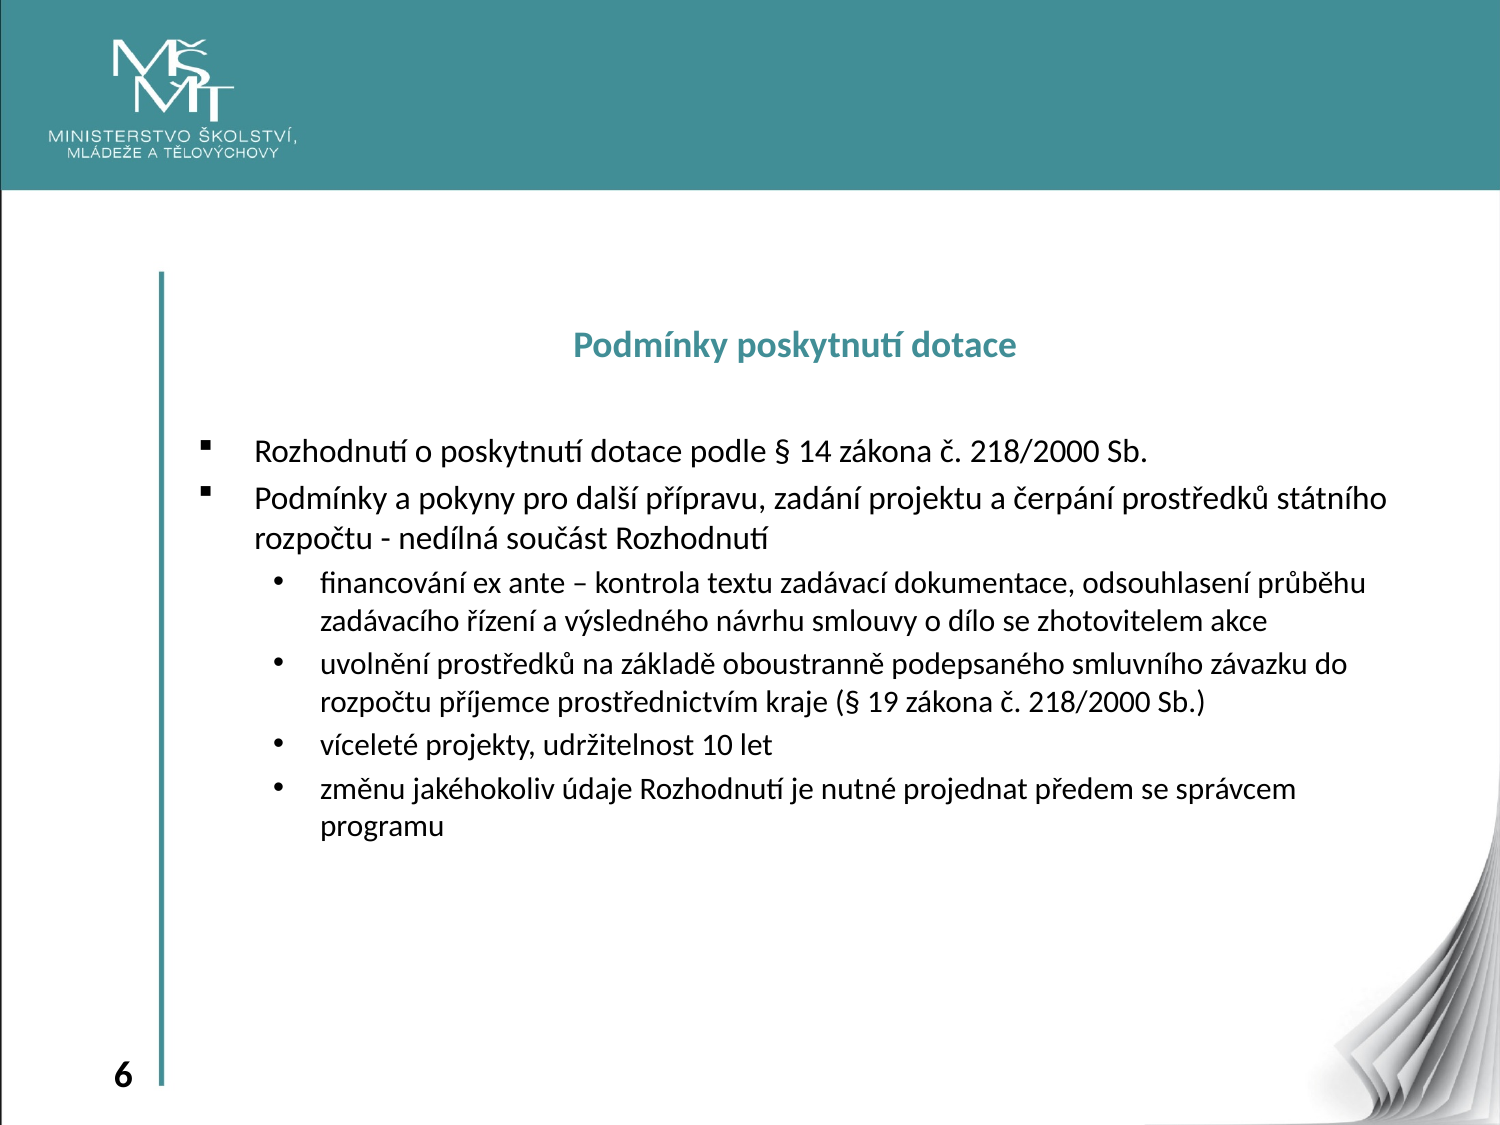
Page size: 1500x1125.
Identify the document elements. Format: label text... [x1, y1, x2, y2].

picture [0, 0, 1500, 1125]
list Podmínky poskytnutí dotace Rozhodnutí o poskytnutí dotace podle § 14 zákona č. 218/2000 Sb. Podmínky a pokyny pro další přípravu, zadání projektu a čerpání prostředků státního rozpočtu - nedílná součást Rozhodnutí financování ex ante – kontrola textu zadávací dokumentace, odsouhlasení průběhu zadávacího řízení a výsledného návrhu smlouvy o dílo se zhotovitelem akce uvolnění prostředků na základě oboustranně podepsaného smluvního závazku do rozpočtu příjemce prostřednictvím kraje (§ 19 zákona č. 218/2000 Sb.) víceleté projekty, udržitelnost 10 let změnu jakéhokoliv údaje Rozhodnutí je nutné projednat předem se správcem programu [182, 255, 1426, 1083]
